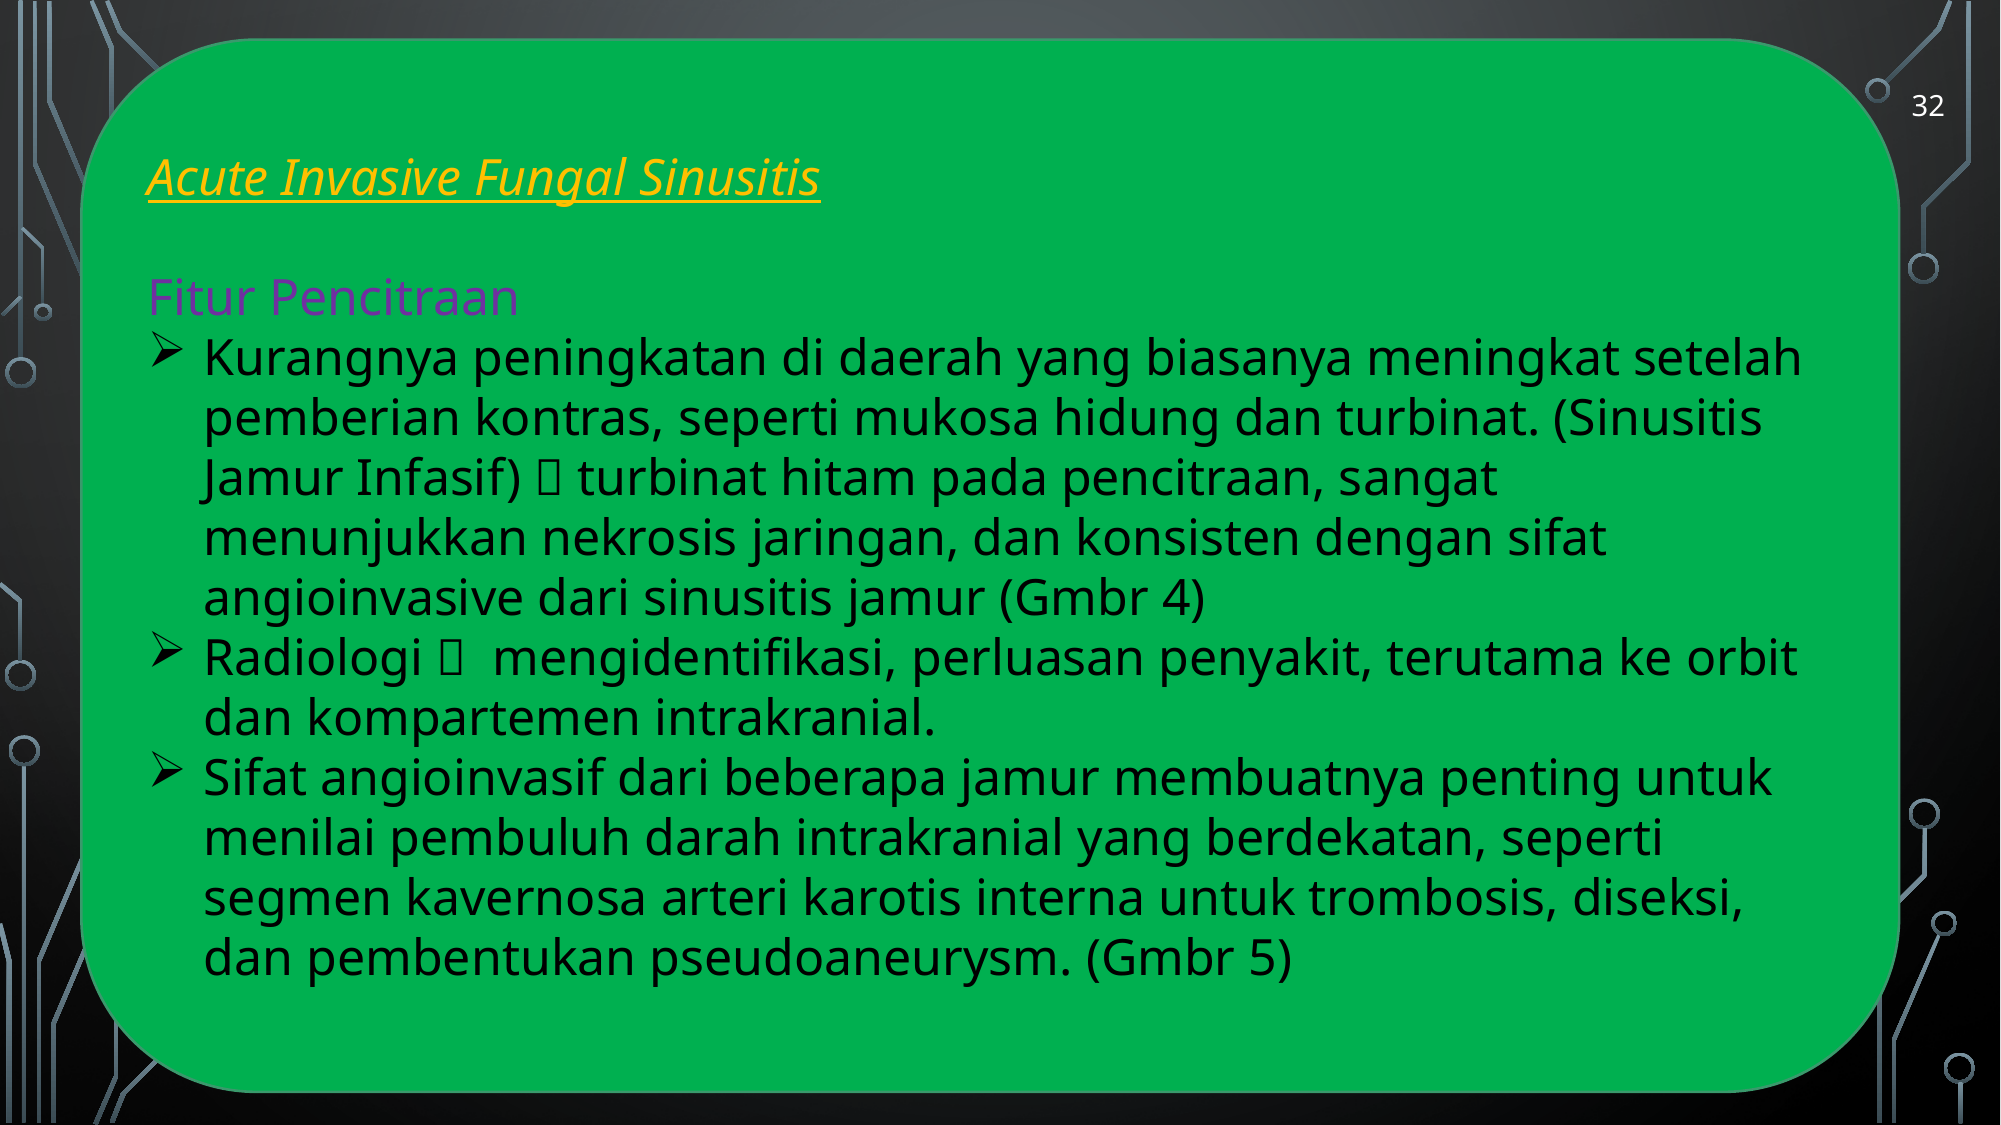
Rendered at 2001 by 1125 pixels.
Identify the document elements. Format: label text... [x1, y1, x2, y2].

slide_number 32 [1830, 57, 1961, 158]
text_box Acute Invasive Fungal Sinusitis Fitur Pencitraan Kurangnya peningkatan di daerah yang biasanya meningkat setelah pemberian kontras, seperti mukosa hidung dan turbinat. (Sinusitis Jamur Infasif)  turbinat hitam pada pencitraan, sangat menunjukkan nekrosis jaringan, dan konsisten dengan sifat angioinvasive dari sinusitis jamur (Gmbr 4) Radiologi  mengidentifikasi, perluasan penyakit, terutama ke orbit dan kompartemen intrakranial. Sifat angioinvasif dari beberapa jamur membuatnya penting untuk menilai pembuluh darah intrakranial yang berdekatan, seperti segmen kavernosa arteri karotis interna untuk trombosis, diseksi, dan pembentukan pseudoaneurysm. (Gmbr 5) [80, 38, 1901, 1094]
